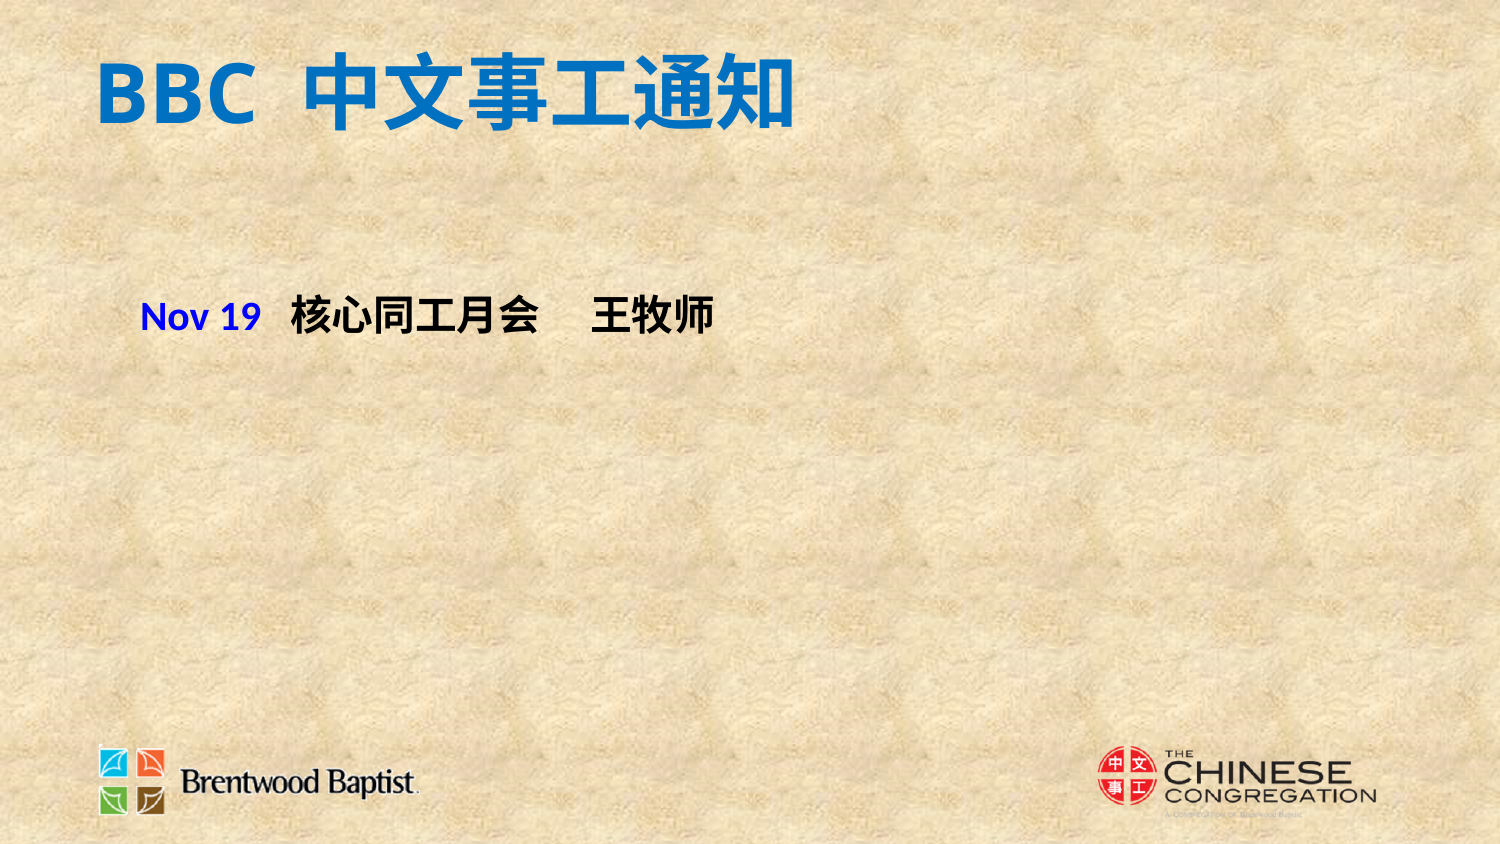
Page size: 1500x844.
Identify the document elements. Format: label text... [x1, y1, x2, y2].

text_box BBC 中文事工通知 [78, 33, 829, 249]
picture [0, 0, 1500, 844]
text_box Nov 19 核心同工月会 王牧师 [124, 281, 1297, 397]
